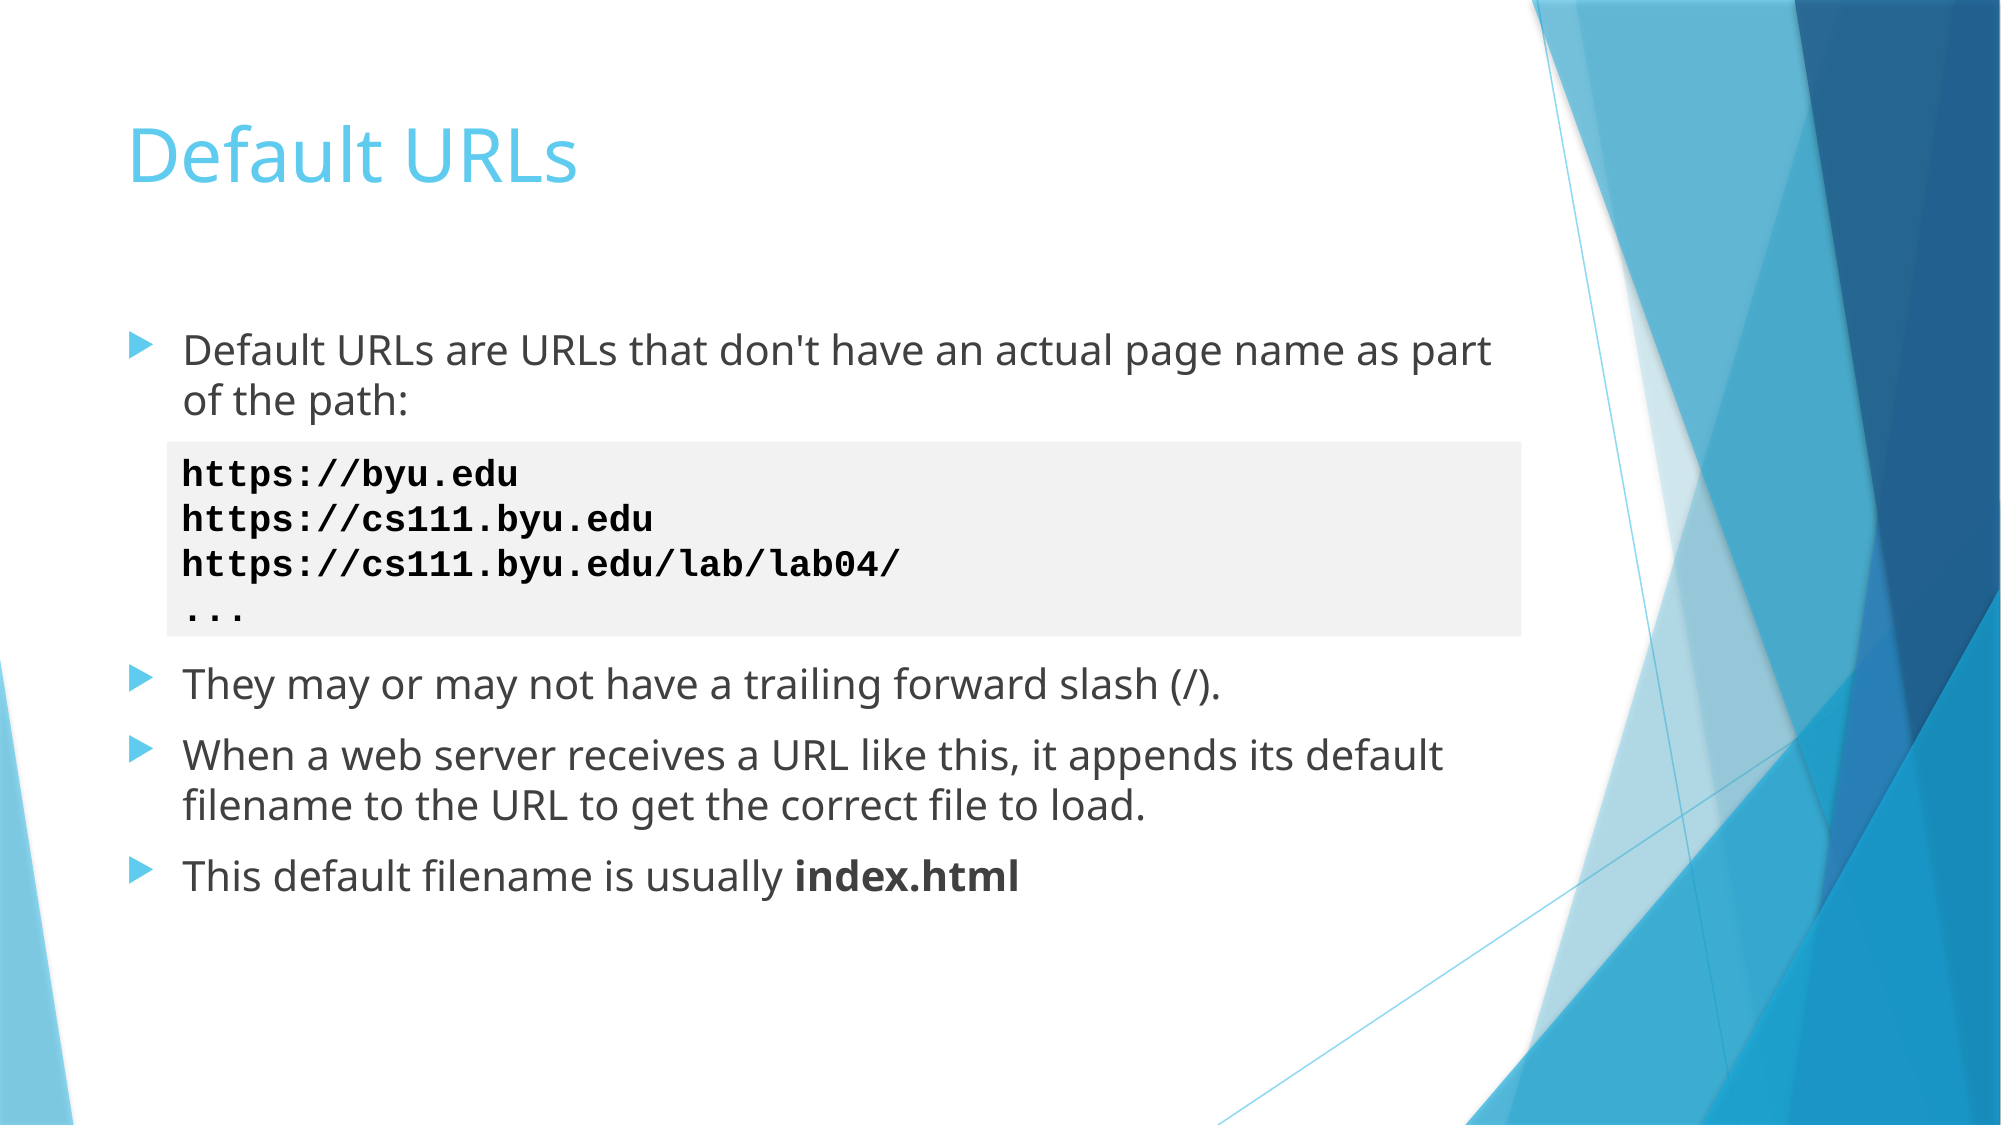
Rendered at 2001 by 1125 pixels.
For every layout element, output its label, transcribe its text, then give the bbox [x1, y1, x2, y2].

title Default URLs [111, 99, 1522, 316]
list Default URLs are URLs that don't have an actual page name as part of the path: They may or may not have a trailing forward slash (/). When a web server receives a URL like this, it appends its default filename to the URL to get the correct file to load. This default filename is usually index.html [111, 316, 1522, 991]
text_box https://byu.edu https://cs111.byu.edu https://cs111.byu.edu/lab/lab04/ ... [166, 441, 1522, 637]
